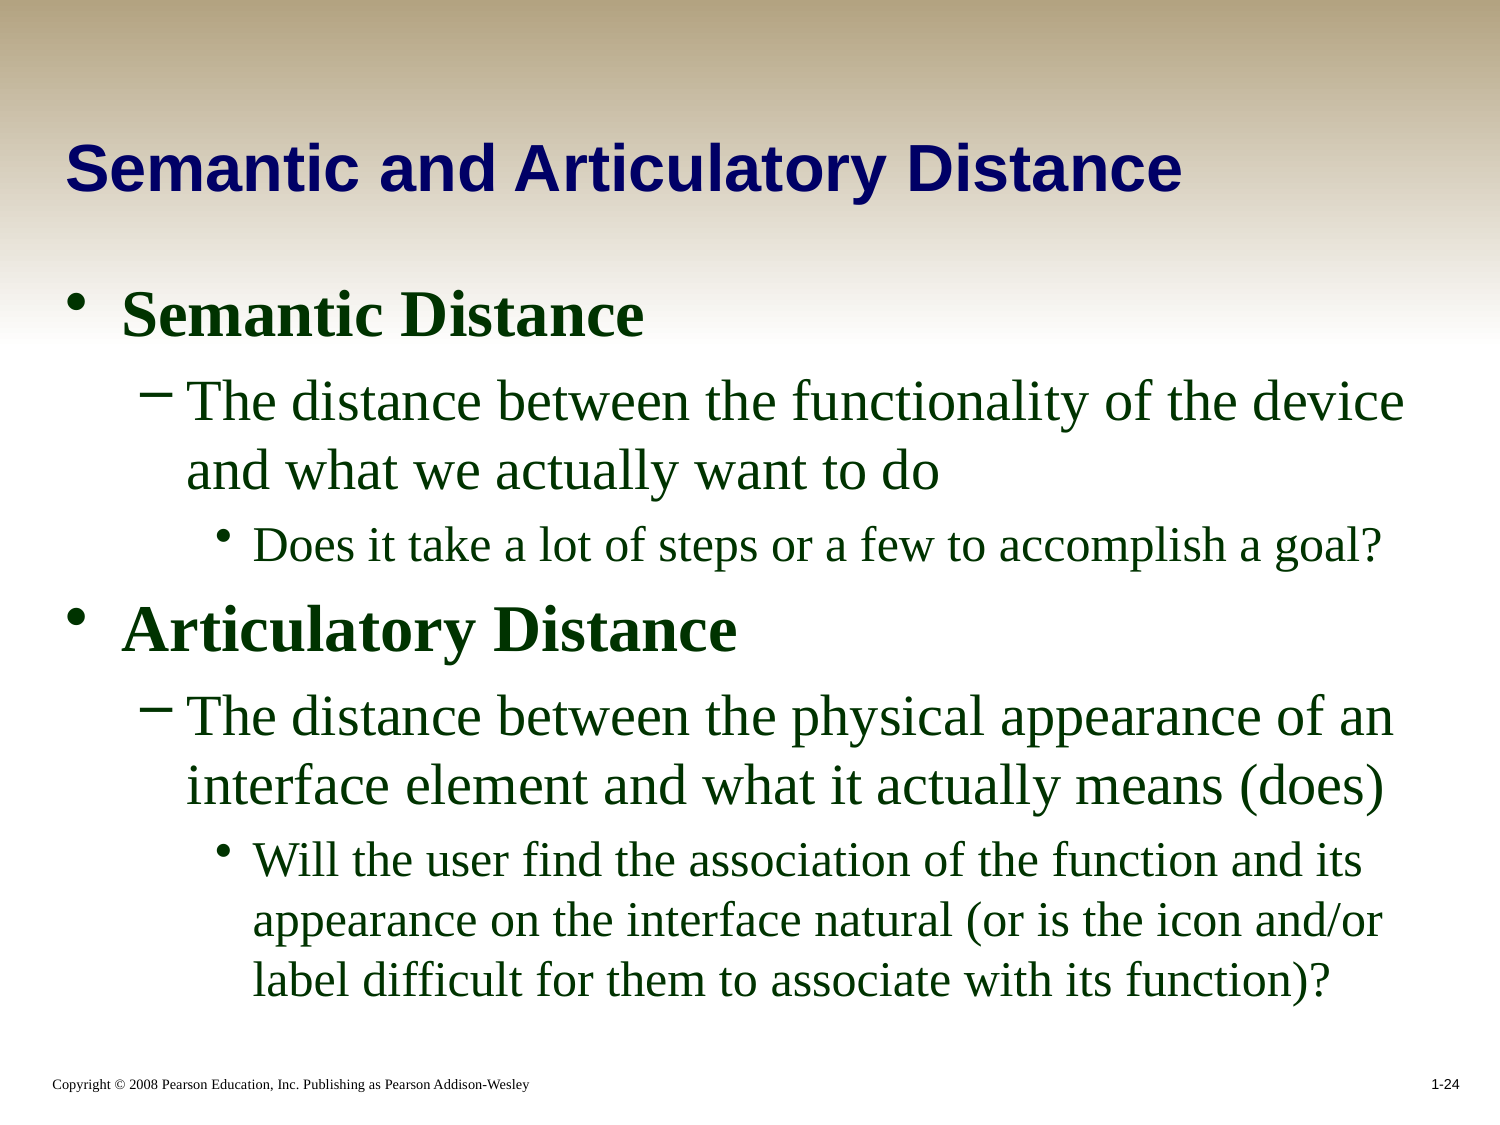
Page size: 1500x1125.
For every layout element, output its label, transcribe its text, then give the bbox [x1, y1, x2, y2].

title Semantic and Articulatory Distance [49, 49, 1463, 213]
list Semantic Distance The distance between the functionality of the device and what we actually want to do Does it take a lot of steps or a few to accomplish a goal? Articulatory Distance The distance between the physical appearance of an interface element and what it actually means (does) Will the user find the association of the function and its appearance on the interface natural (or is the icon and/or label difficult for them to associate with its function)? [49, 262, 1411, 1013]
slide_number 1-24 [1162, 1024, 1476, 1101]
